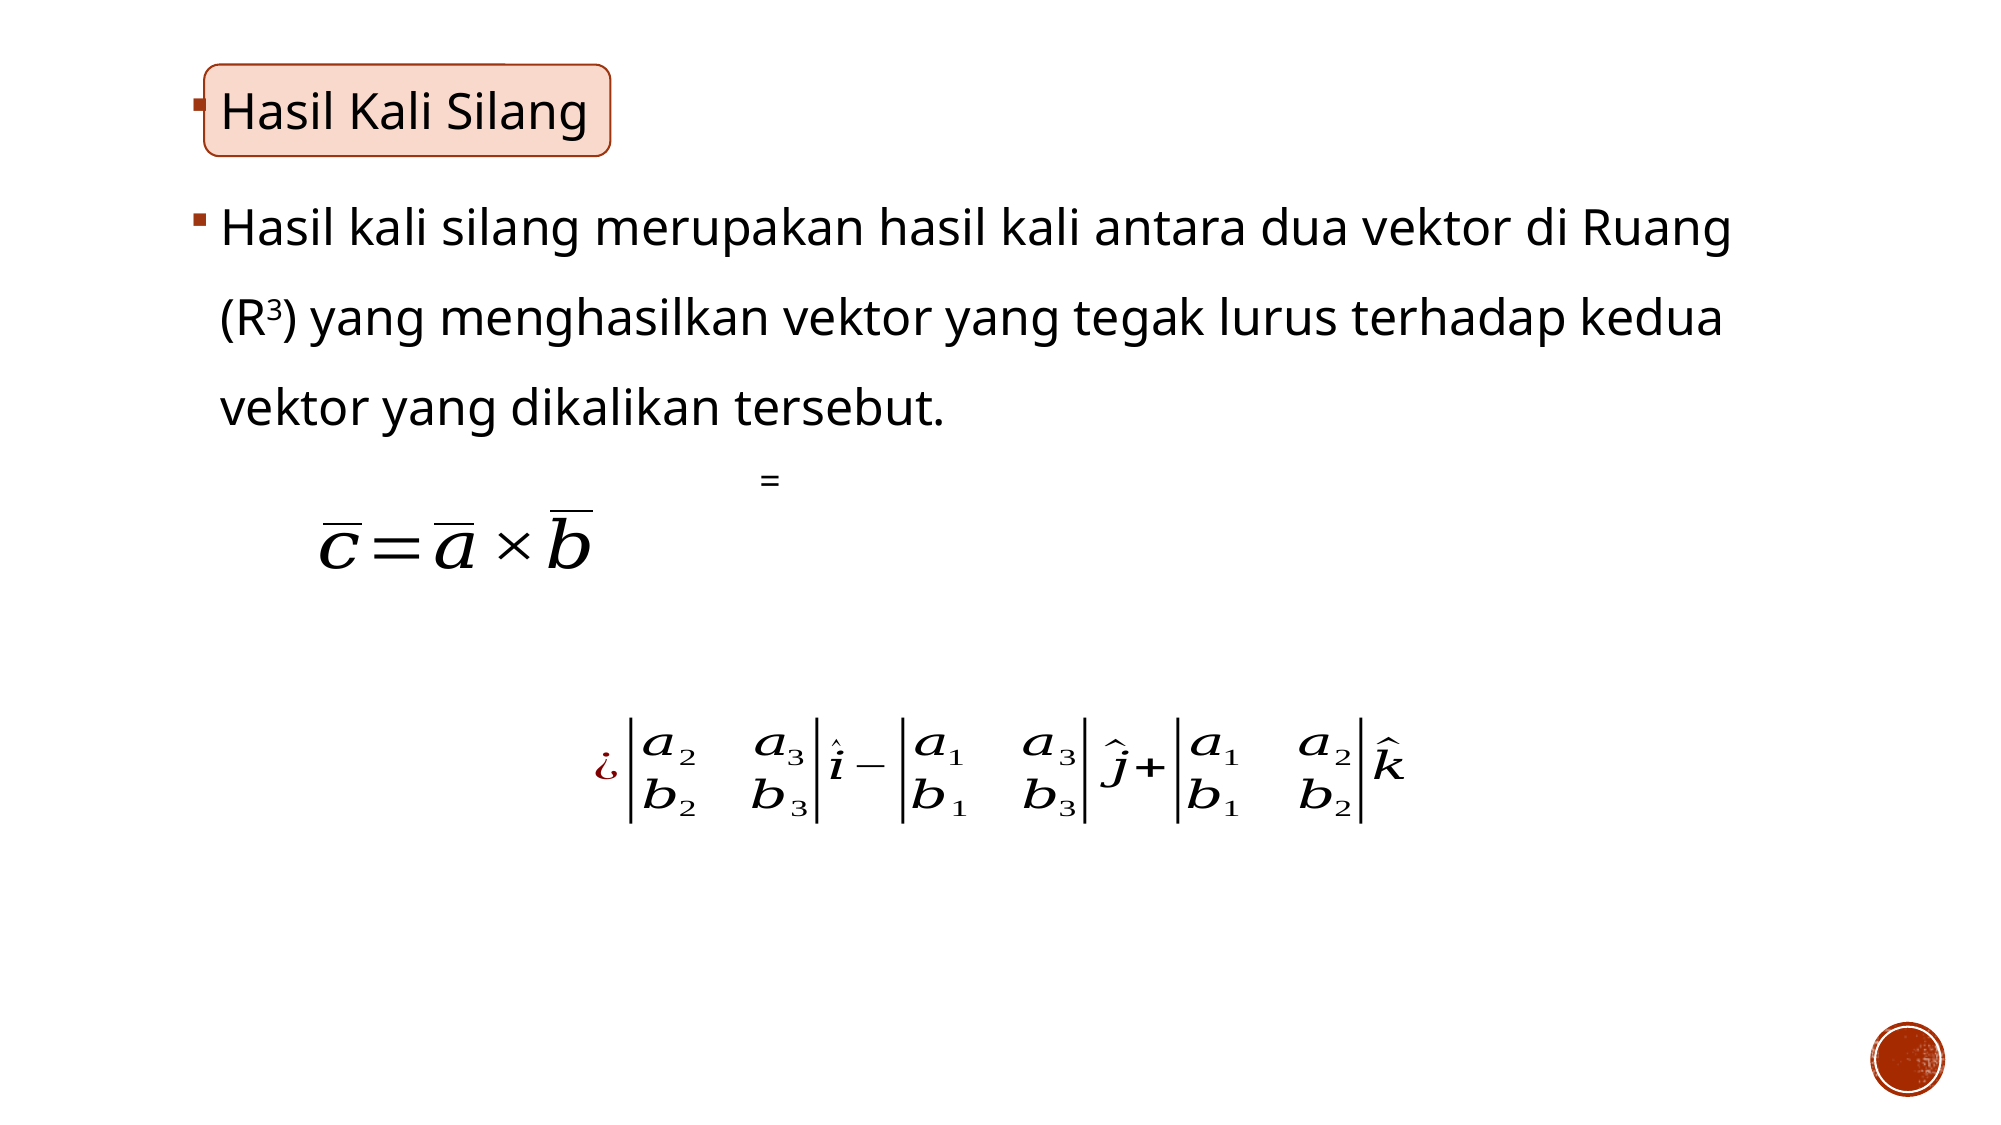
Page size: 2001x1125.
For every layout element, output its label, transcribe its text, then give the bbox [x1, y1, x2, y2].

text_box [203, 63, 612, 79]
list Hasil Kali Silang Hasil kali silang merupakan hasil kali antara dua vektor di Ruang (R3) yang menghasilkan vektor yang tegak lurus terhadap kedua vektor yang dikalikan tersebut. [175, 79, 1826, 1013]
